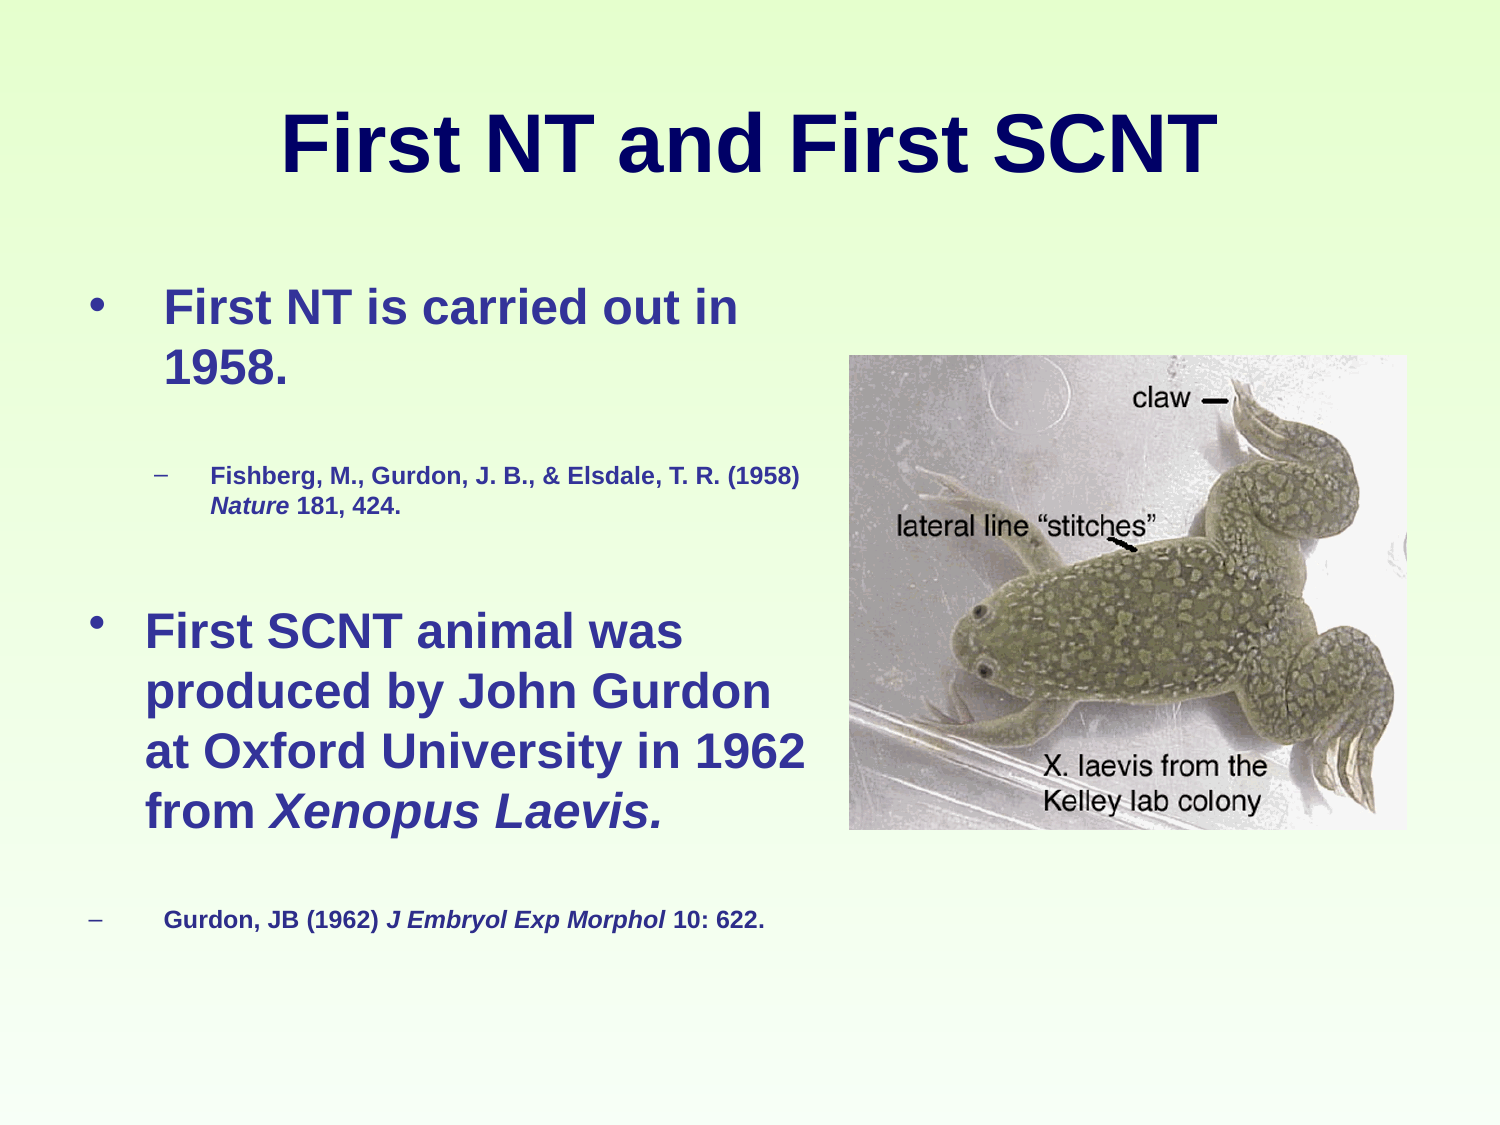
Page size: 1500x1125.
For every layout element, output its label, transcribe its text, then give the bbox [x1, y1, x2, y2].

list First NT is carried out in 1958. Fishberg, M., Gurdon, J. B., & Elsdale, T. R. (1958) Nature 181, 424. First SCNT animal was produced by John Gurdon at Oxford University in 1962 from Xenopus Laevis. Gurdon, JB (1962) J Embryol Exp Morphol 10: 622. [73, 267, 843, 988]
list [849, 354, 1407, 830]
title First NT and First SCNT [75, 45, 1425, 233]
